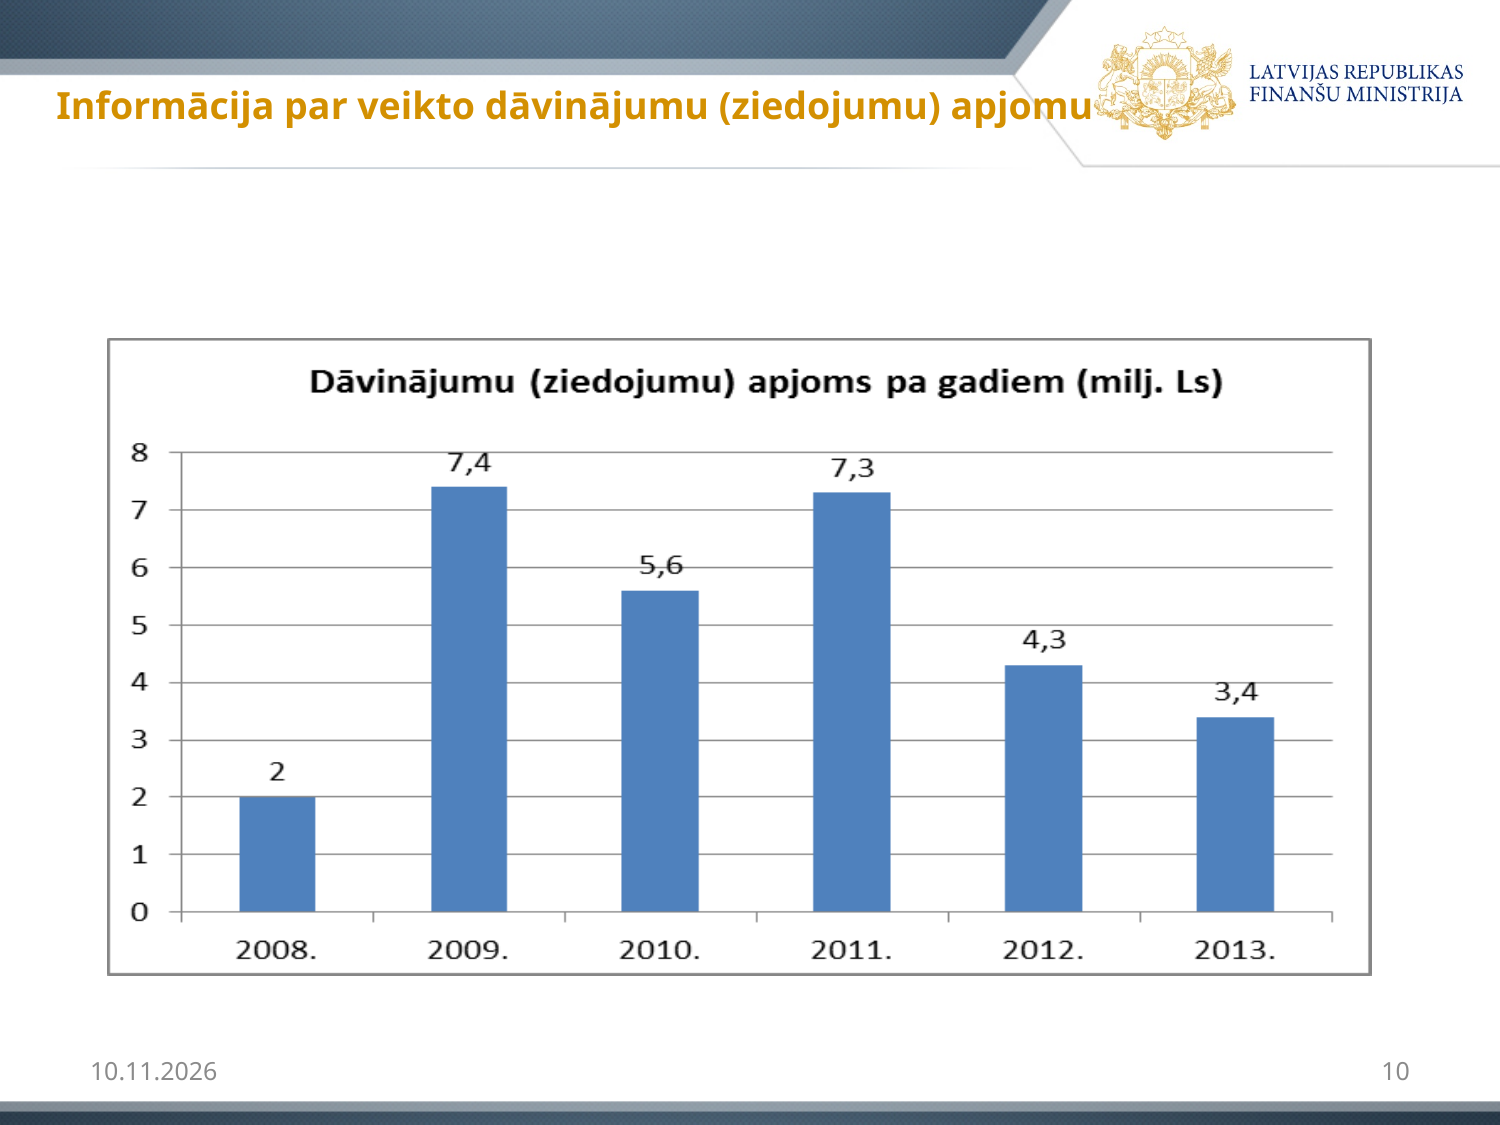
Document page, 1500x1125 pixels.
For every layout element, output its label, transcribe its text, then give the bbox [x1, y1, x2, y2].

title Informācija par veikto dāvinājumu (ziedojumu) apjomu [41, 68, 1119, 191]
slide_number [75, 1042, 425, 1103]
slide_number 10 [1074, 1042, 1425, 1103]
picture [0, 0, 1500, 1125]
